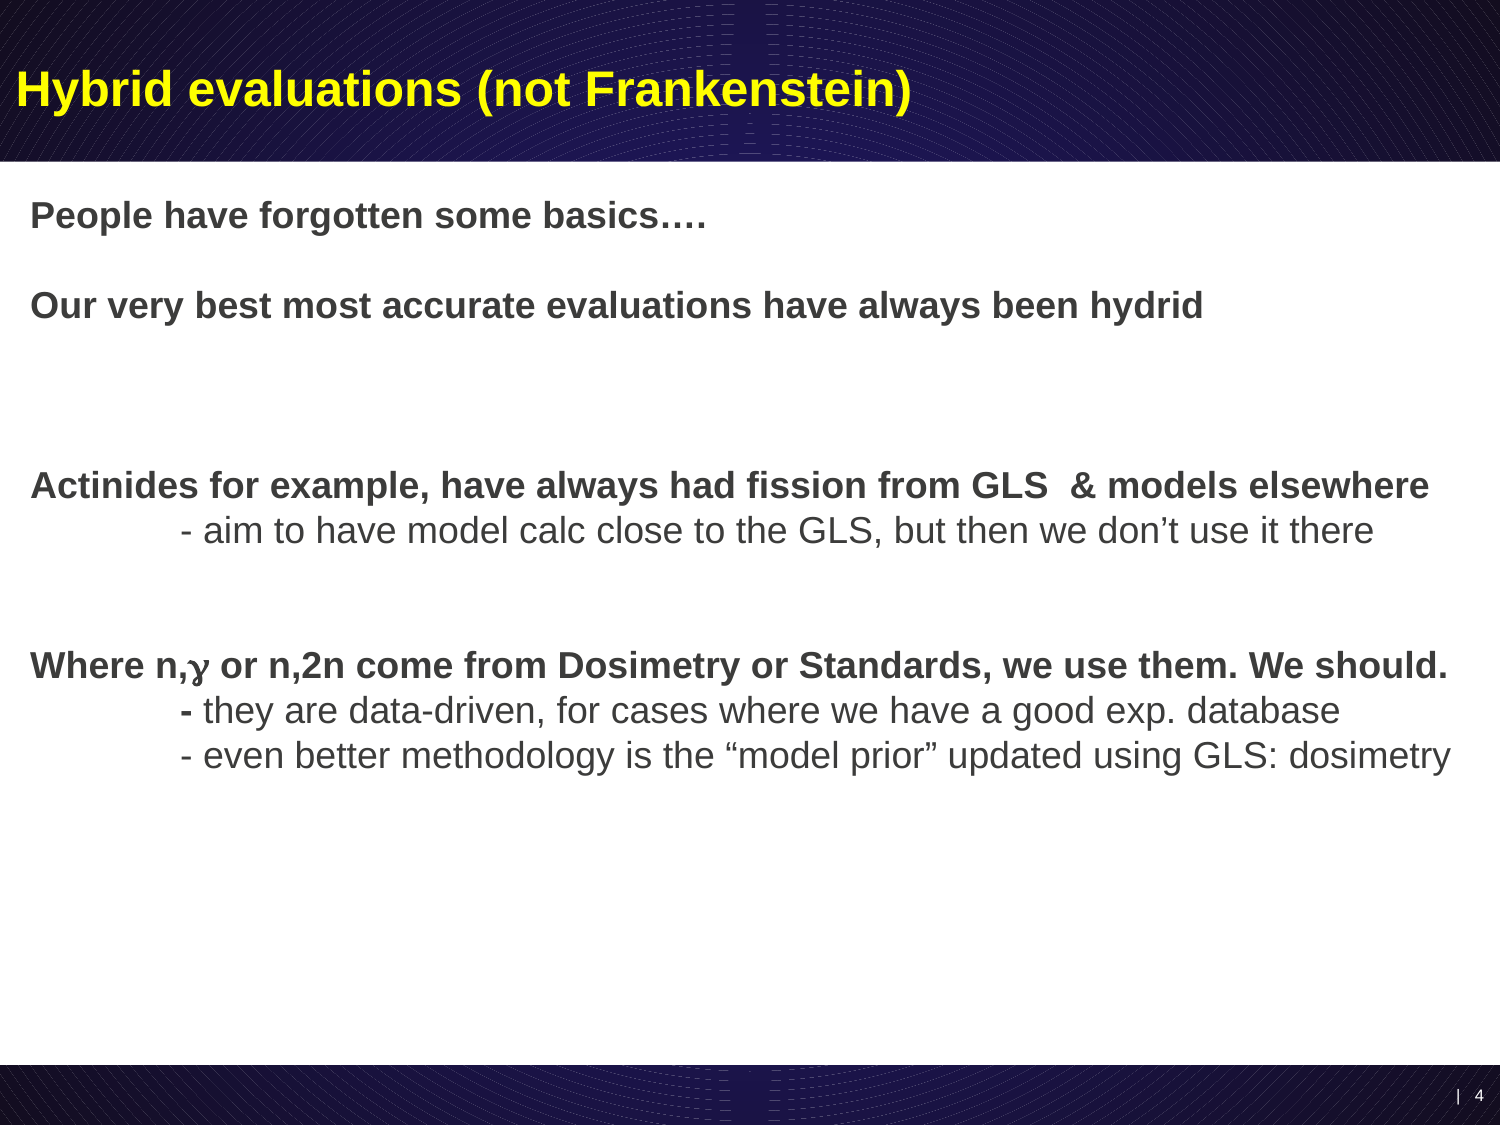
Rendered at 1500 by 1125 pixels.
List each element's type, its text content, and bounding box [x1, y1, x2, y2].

slide_number | 4 [1148, 1064, 1499, 1125]
title Hybrid evaluations (not Frankenstein) [0, 5, 1499, 168]
text_box People have forgotten some basics…. Our very best most accurate evaluations have always been hydrid Actinides for example, have always had fission from GLS & models elsewhere - aim to have model calc close to the GLS, but then we don’t use it there Where n,g or n,2n come from Dosimetry or Standards, we use them. We should. - they are data-driven, for cases where we have a good exp. database - even better methodology is the “model prior” updated using GLS: dosimetry [15, 138, 1485, 829]
